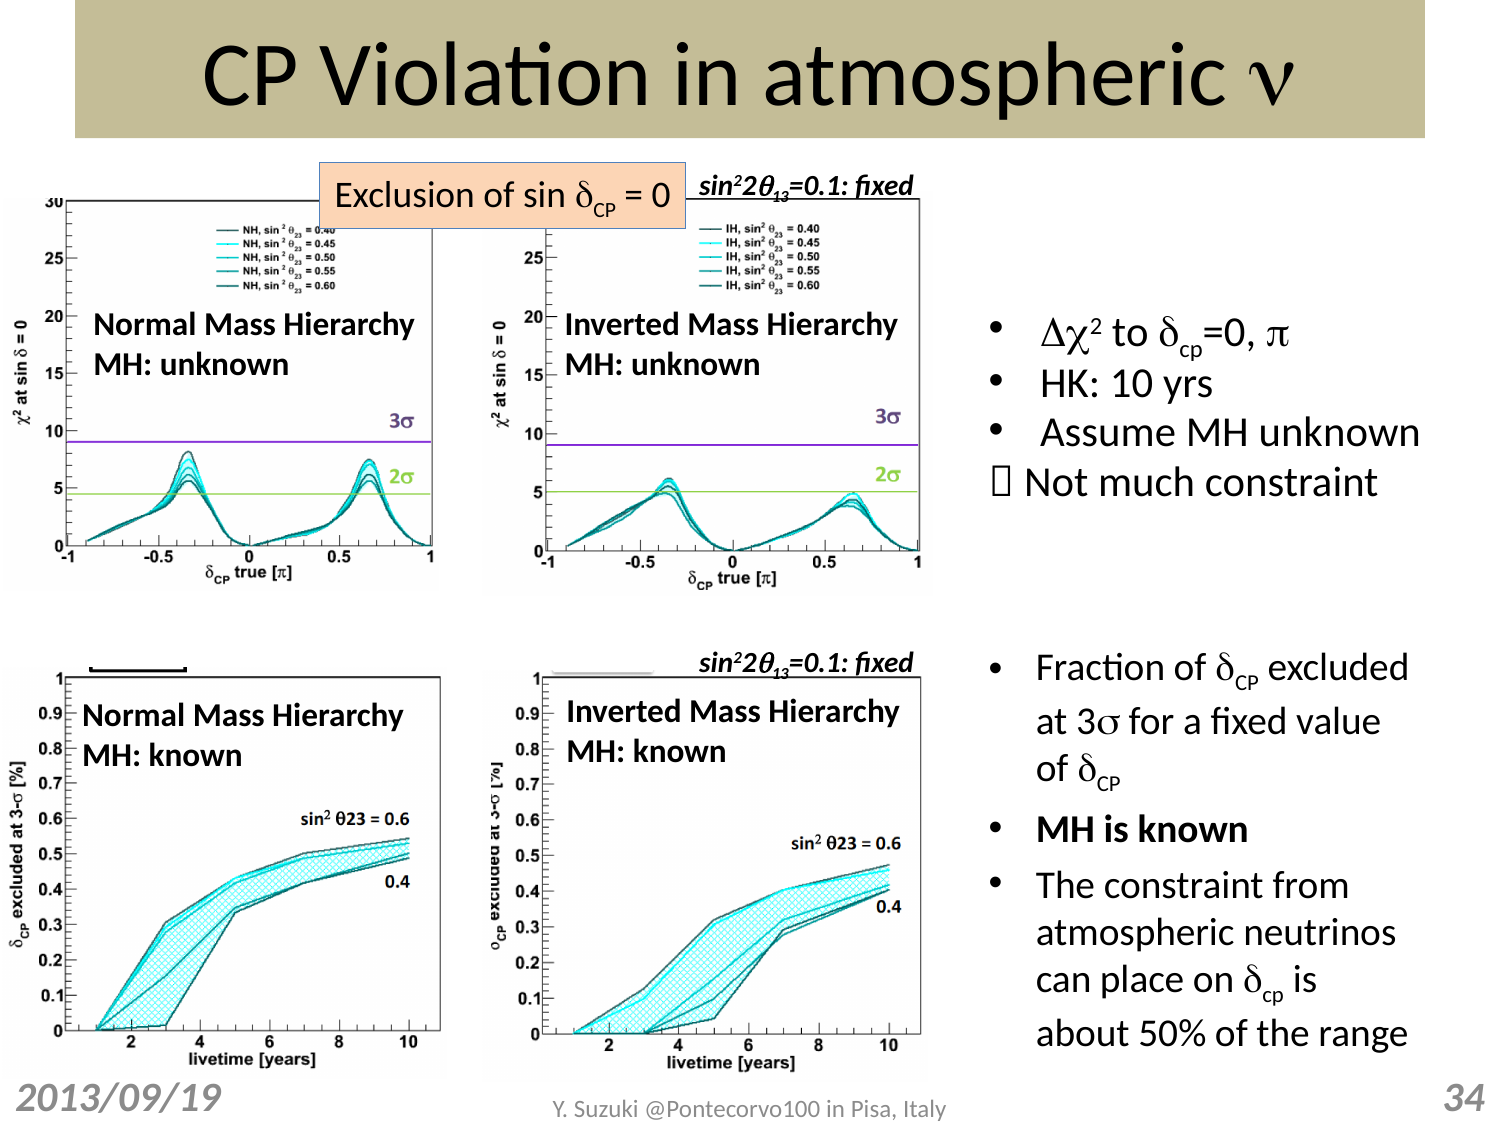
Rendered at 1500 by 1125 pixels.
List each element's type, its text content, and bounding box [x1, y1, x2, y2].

slide_number 34 [1149, 1065, 1500, 1125]
text_box Fraction of dCP excluded at 3s for a fixed value of dCP MH is known The constraint from atmospheric neutrinos can place on dcp is about 50% of the range [973, 634, 1425, 1089]
picture [482, 669, 928, 1082]
footer Y. Suzuki @Pontecorvo100 in Pisa, Italy [350, 1091, 1149, 1124]
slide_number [0, 1084, 350, 1125]
text_box sin22q13=0.1: fixed [684, 635, 960, 690]
title CP Violation in atmospheric n [75, 0, 1425, 139]
text_box sin22q13=0.1: fixed [684, 158, 960, 214]
picture [3, 198, 440, 592]
text_box Exclusion of sin dCP = 0 [319, 162, 684, 229]
picture [482, 191, 933, 596]
picture [2, 667, 448, 1080]
list Dc2 to dcp=0, p HK: 10 yrs Assume MH unknown  Not much constraint [973, 301, 1475, 514]
